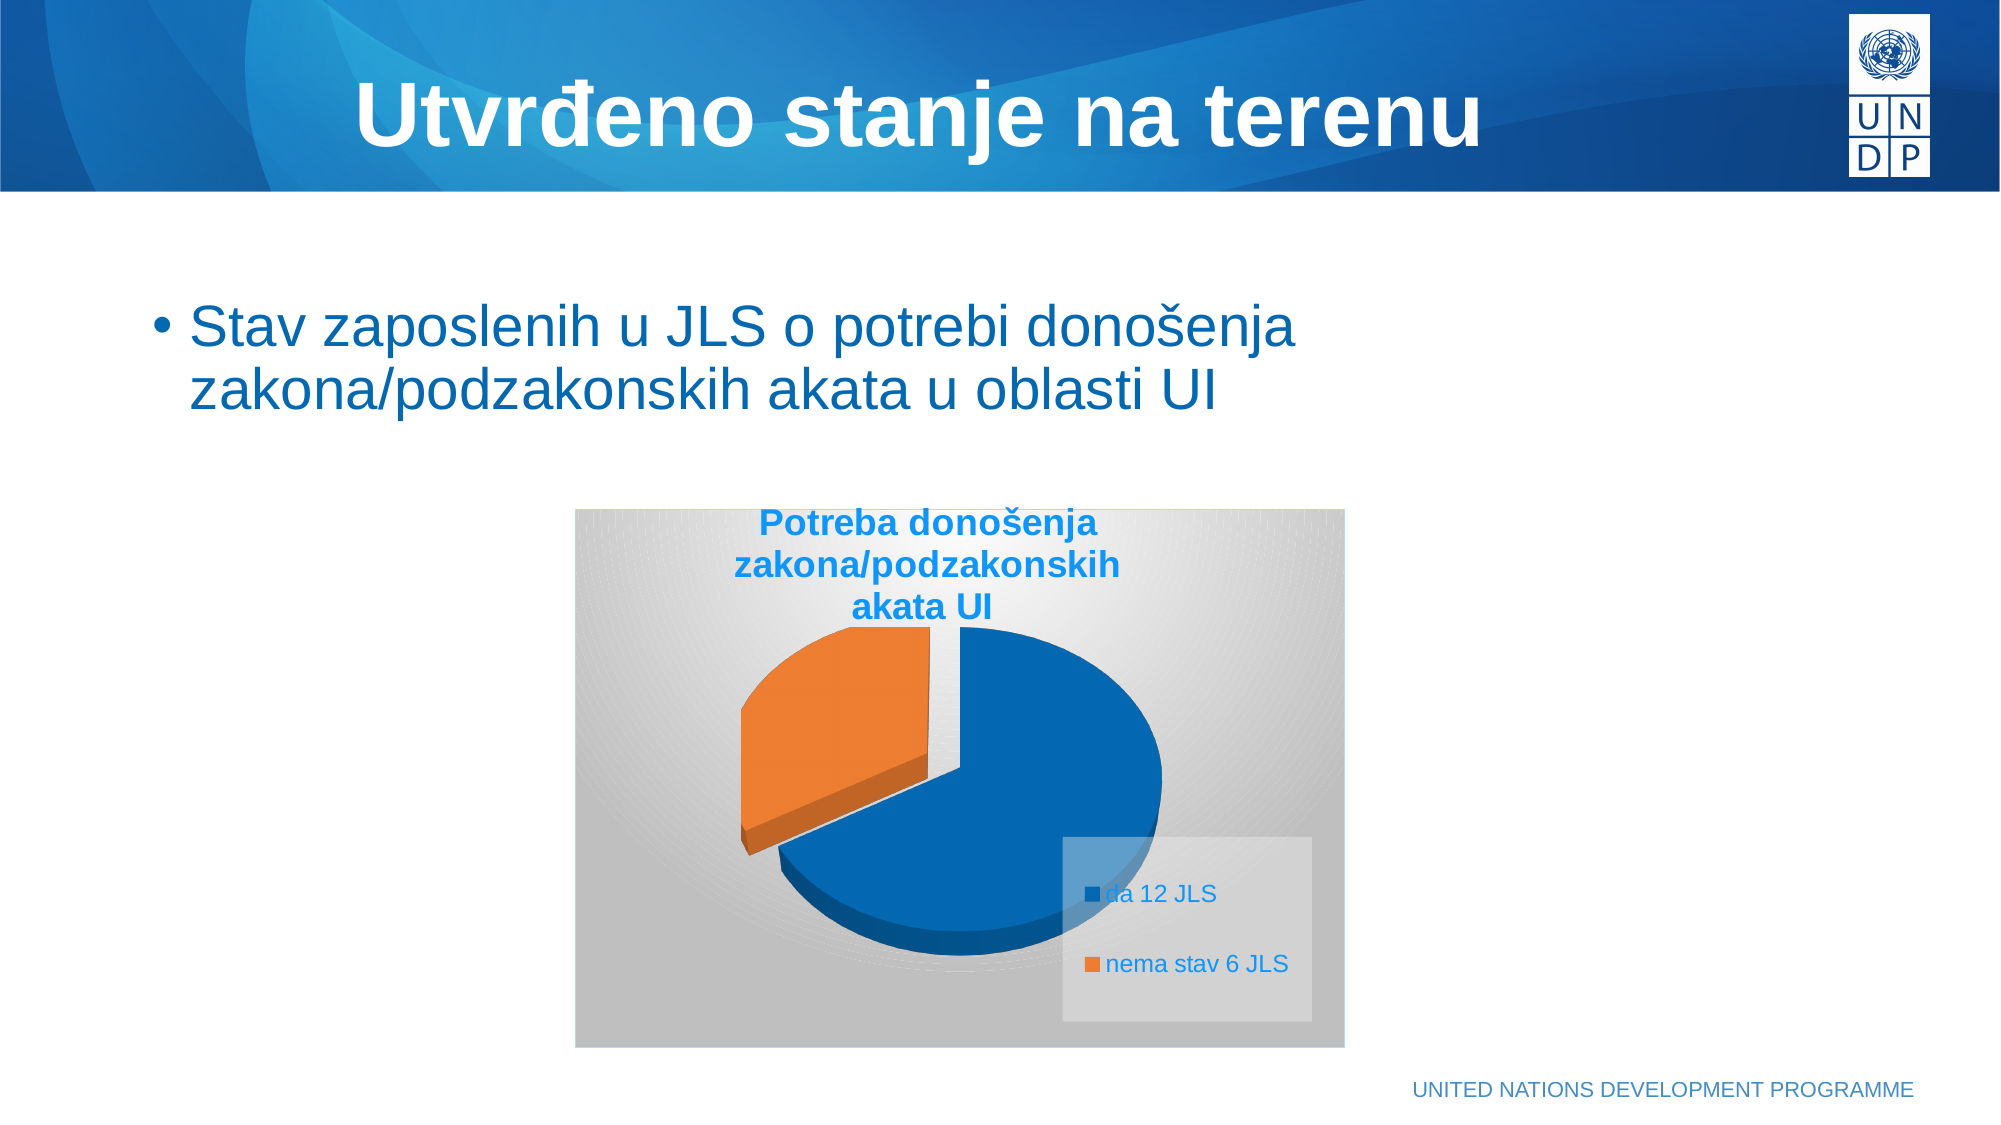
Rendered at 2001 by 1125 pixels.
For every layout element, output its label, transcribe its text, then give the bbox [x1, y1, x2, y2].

title Utvrđeno stanje na terenu [70, 40, 1796, 174]
list Stav zaposlenih u JLS o potrebi donošenja zakona/podzakonskih akata u oblasti UI [137, 289, 1863, 1049]
picture [0, 0, 2000, 192]
chart [574, 507, 1346, 1049]
